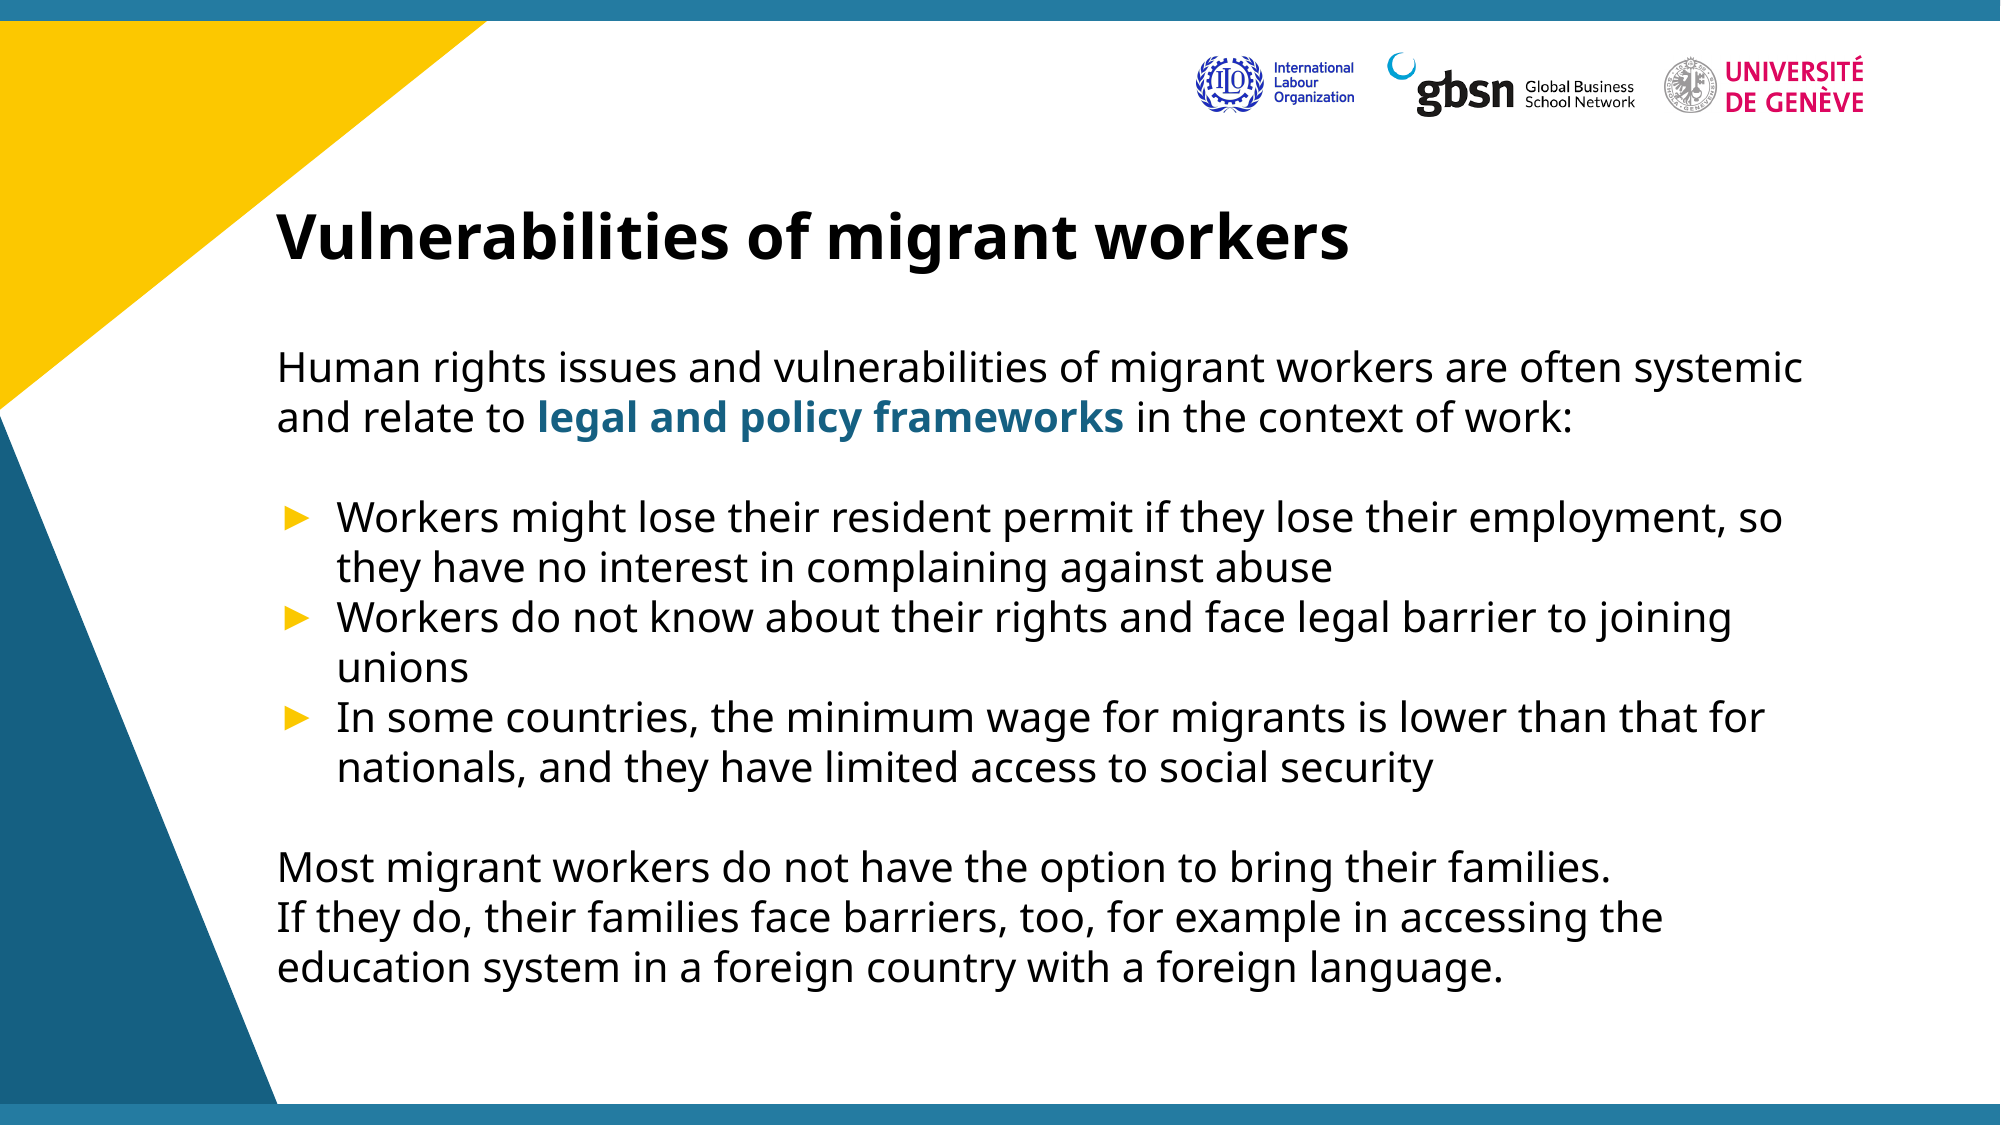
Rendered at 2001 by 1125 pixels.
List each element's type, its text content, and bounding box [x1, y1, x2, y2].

list Human rights issues and vulnerabilities of migrant workers are often systemic and relate to legal and policy frameworks in the context of work: Workers might lose their resident permit if they lose their employment, so they have no interest in complaining against abuse Workers do not know about their rights and face legal barrier to joining unions In some countries, the minimum wage for migrants is lower than that for nationals, and they have limited access to social security Most migrant workers do not have the option to bring their families. If they do, their families face barriers, too, for example in accessing the education system in a foreign country with a foreign language. [261, 333, 1863, 955]
picture [1664, 55, 1863, 113]
picture [1192, 52, 1358, 117]
title Vulnerabilities of migrant workers [261, 190, 1863, 289]
picture [1387, 52, 1397, 62]
picture [1387, 52, 1635, 117]
